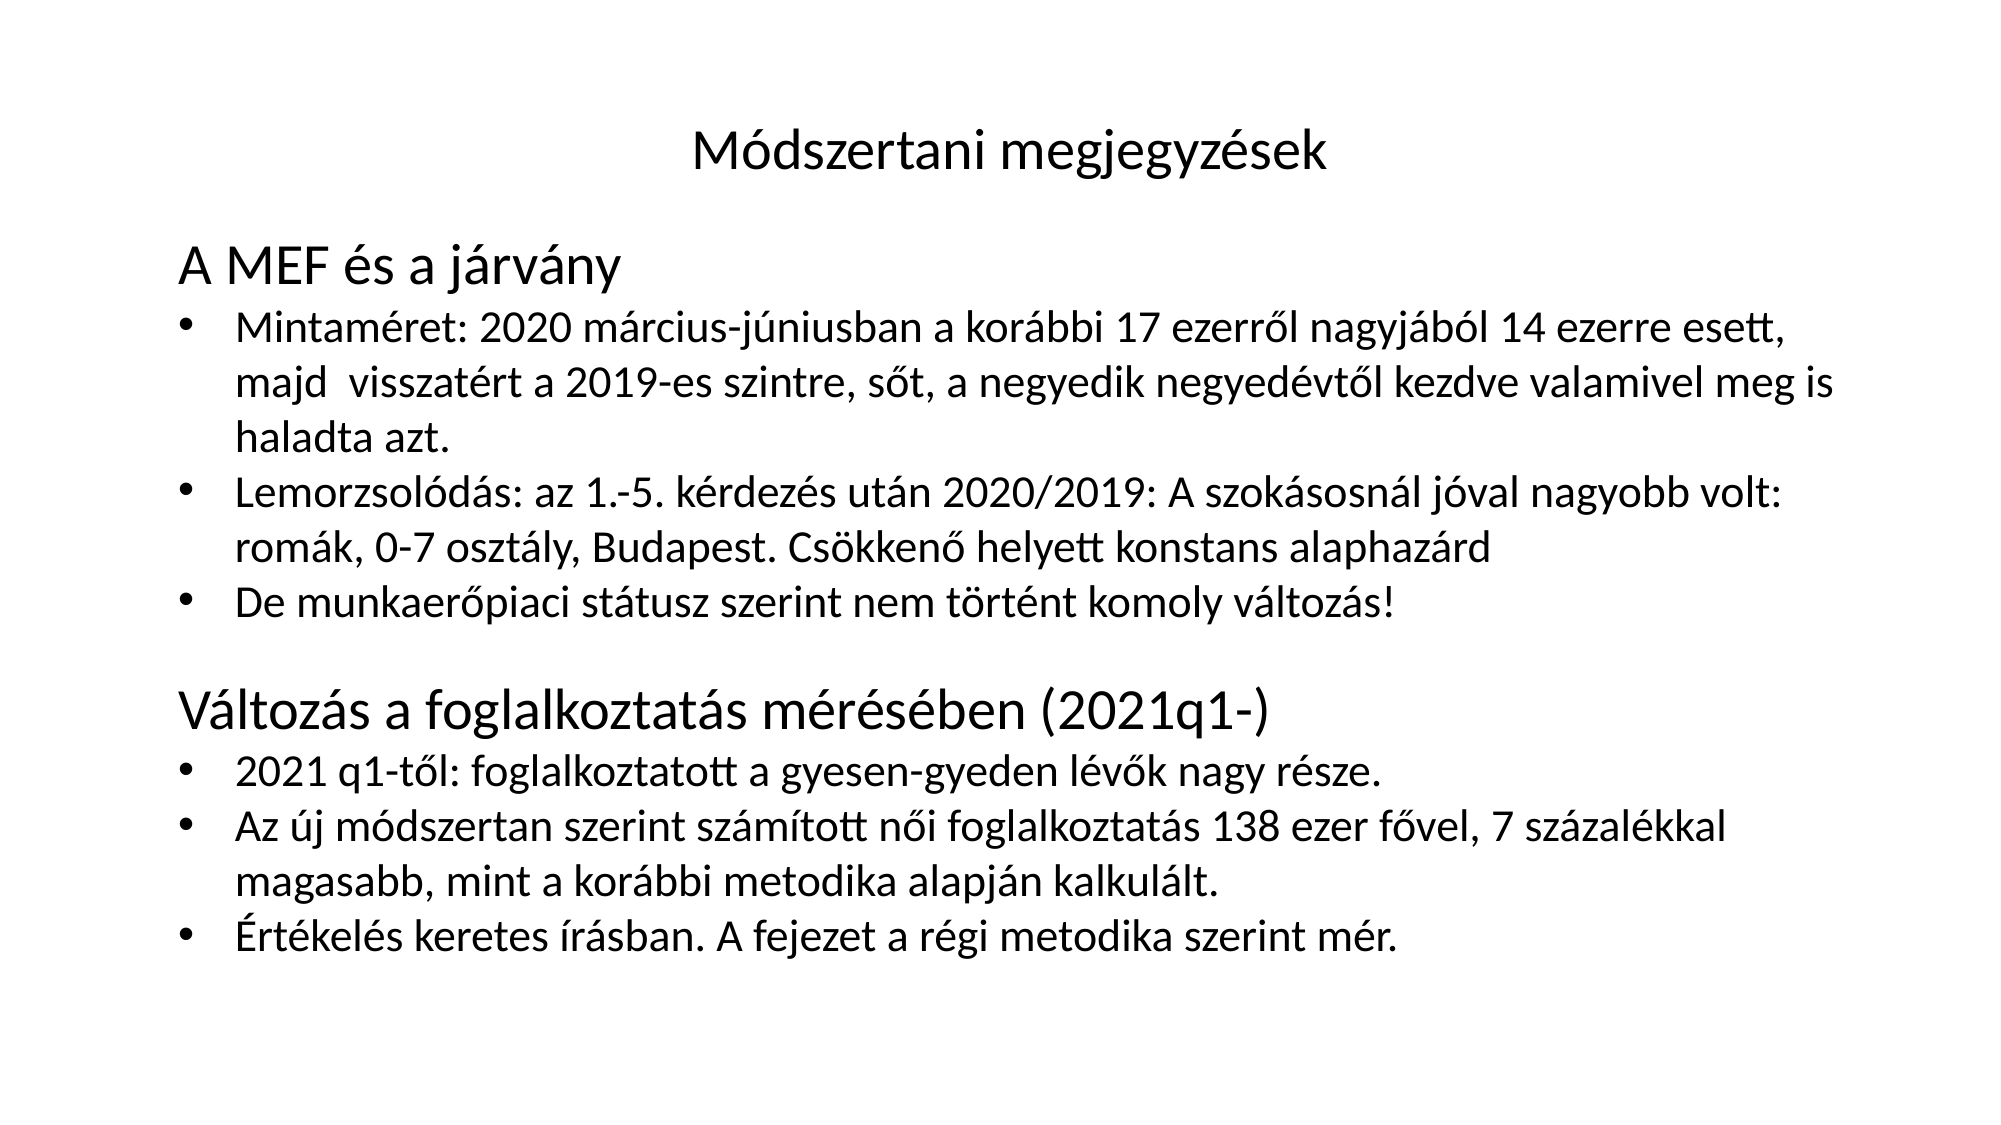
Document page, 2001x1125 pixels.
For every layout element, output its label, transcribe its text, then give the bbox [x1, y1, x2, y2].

text_box Módszertani megjegyzések A MEF és a járvány Mintaméret: 2020 március-júniusban a korábbi 17 ezerről nagyjából 14 ezerre esett, majd visszatért a 2019-es szintre, sőt, a negyedik negyedévtől kezdve valamivel meg is haladta azt. Lemorzsolódás: az 1.-5. kérdezés után 2020/2019: A szokásosnál jóval nagyobb volt: romák, 0-7 osztály, Budapest. Csökkenő helyett konstans alaphazárd De munkaerőpiaci státusz szerint nem történt komoly változás! Változás a foglalkoztatás mérésében (2021q1-) 2021 q1-től: foglalkoztatott a gyesen-gyeden lévők nagy része. Az új módszertan szerint számított női foglalkoztatás 138 ezer fővel, 7 százalékkal magasabb, mint a korábbi metodika alapján kalkulált. Értékelés keretes írásban. A fejezet a régi metodika szerint mér. [163, 103, 1857, 969]
